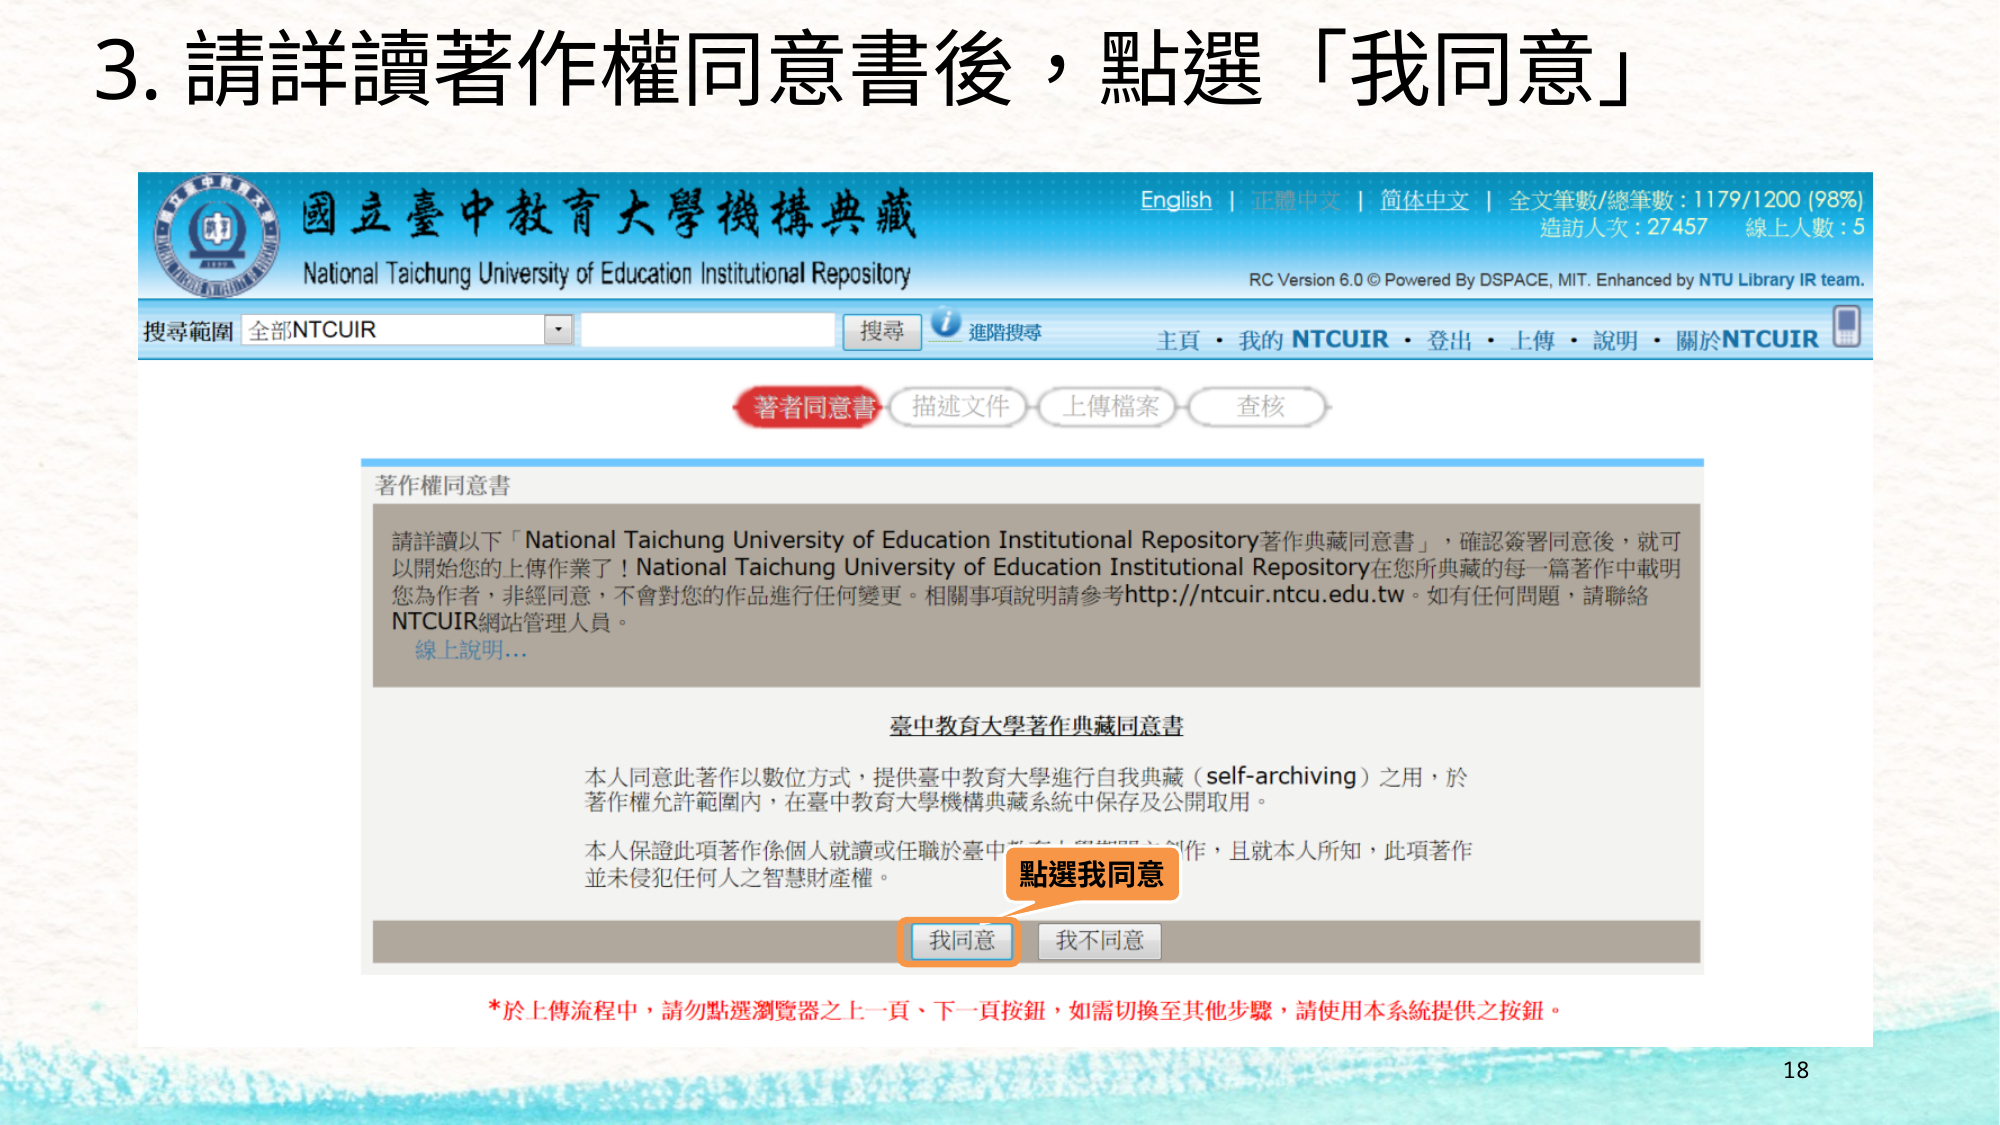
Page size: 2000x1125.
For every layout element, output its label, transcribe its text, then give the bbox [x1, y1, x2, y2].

slide_number 18 [1662, 1049, 1825, 1094]
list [138, 172, 1873, 1047]
picture [0, 0, 2000, 1125]
title 3.請詳讀著作權同意書後，點選「我同意」 [78, 0, 1957, 126]
